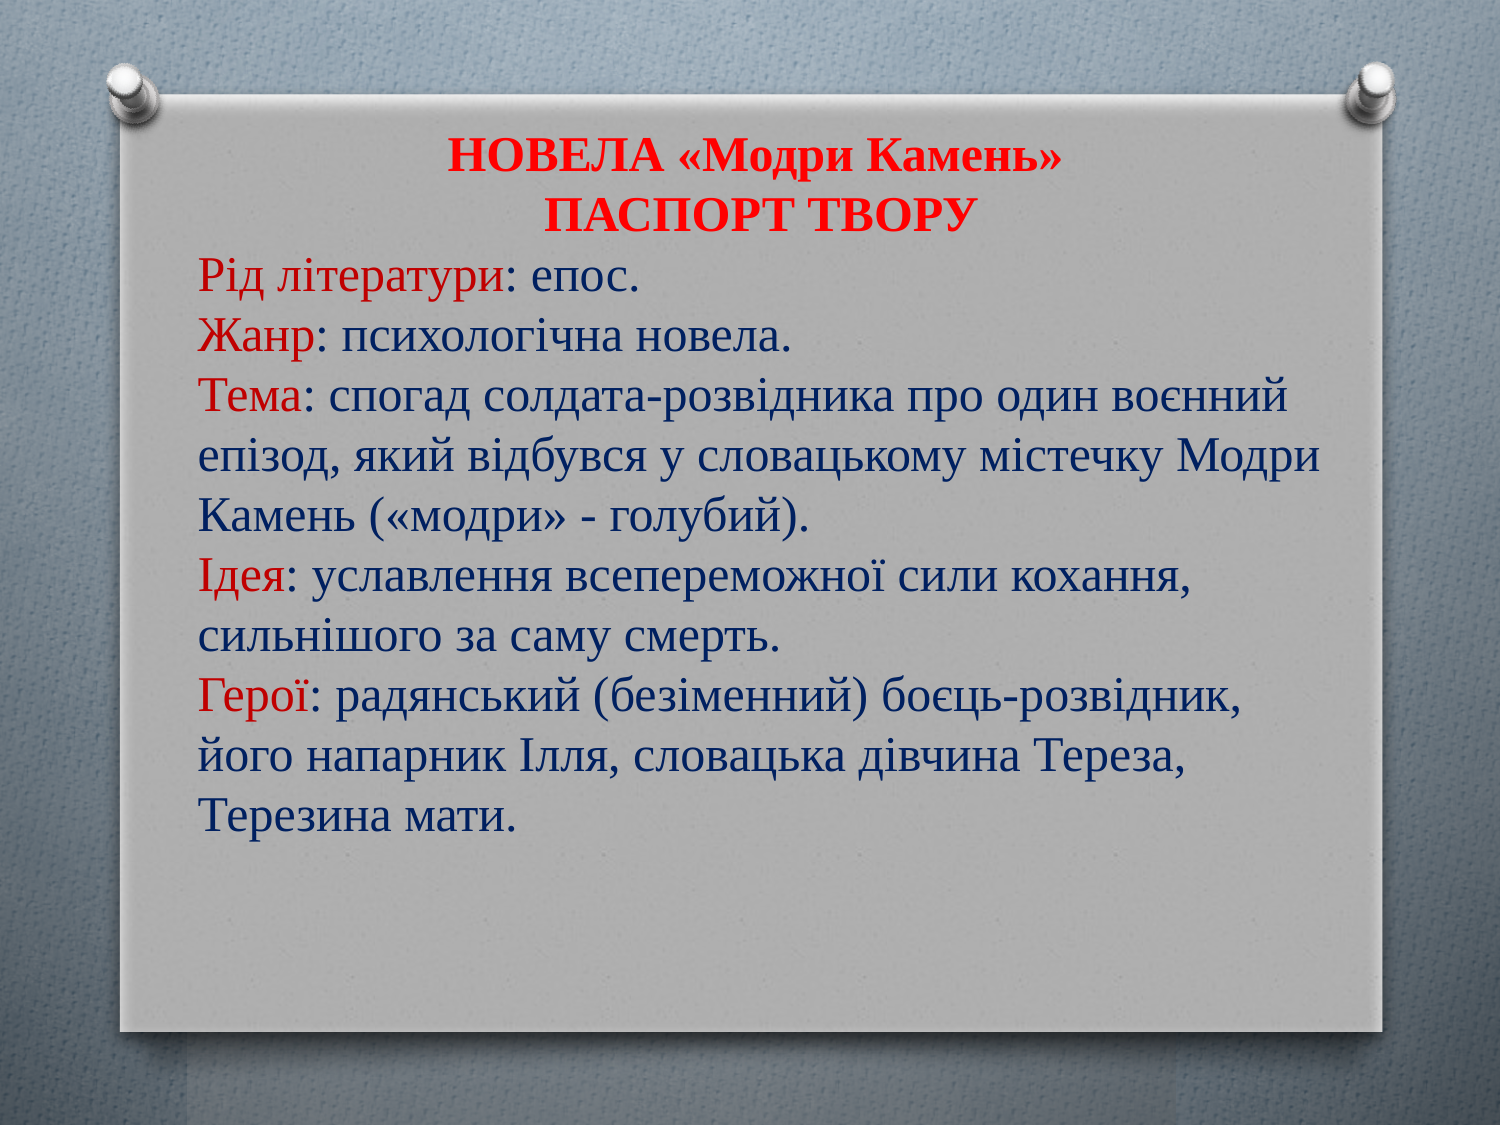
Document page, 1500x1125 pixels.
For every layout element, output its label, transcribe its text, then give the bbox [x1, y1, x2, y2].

text_box НОВЕЛА «Модри Камень» ПАСПОРТ ТВОРУ Рід літератури: епос. Жанр: психологічна новела. Тема: спогад солдата-розвідника про один воєнний епізод, який відбувся у словацькому містечку Модри Камень («модри» - голубий). Ідея: уславлення всепереможної сили кохання, сильнішого за саму смерть. Герої: радянський (безіменний) боєць-розвідник, його напарник Ілля, словацька дівчина Тереза, Терезина мати. [182, 113, 1341, 894]
picture [1317, 35, 1439, 156]
picture [75, 29, 198, 153]
